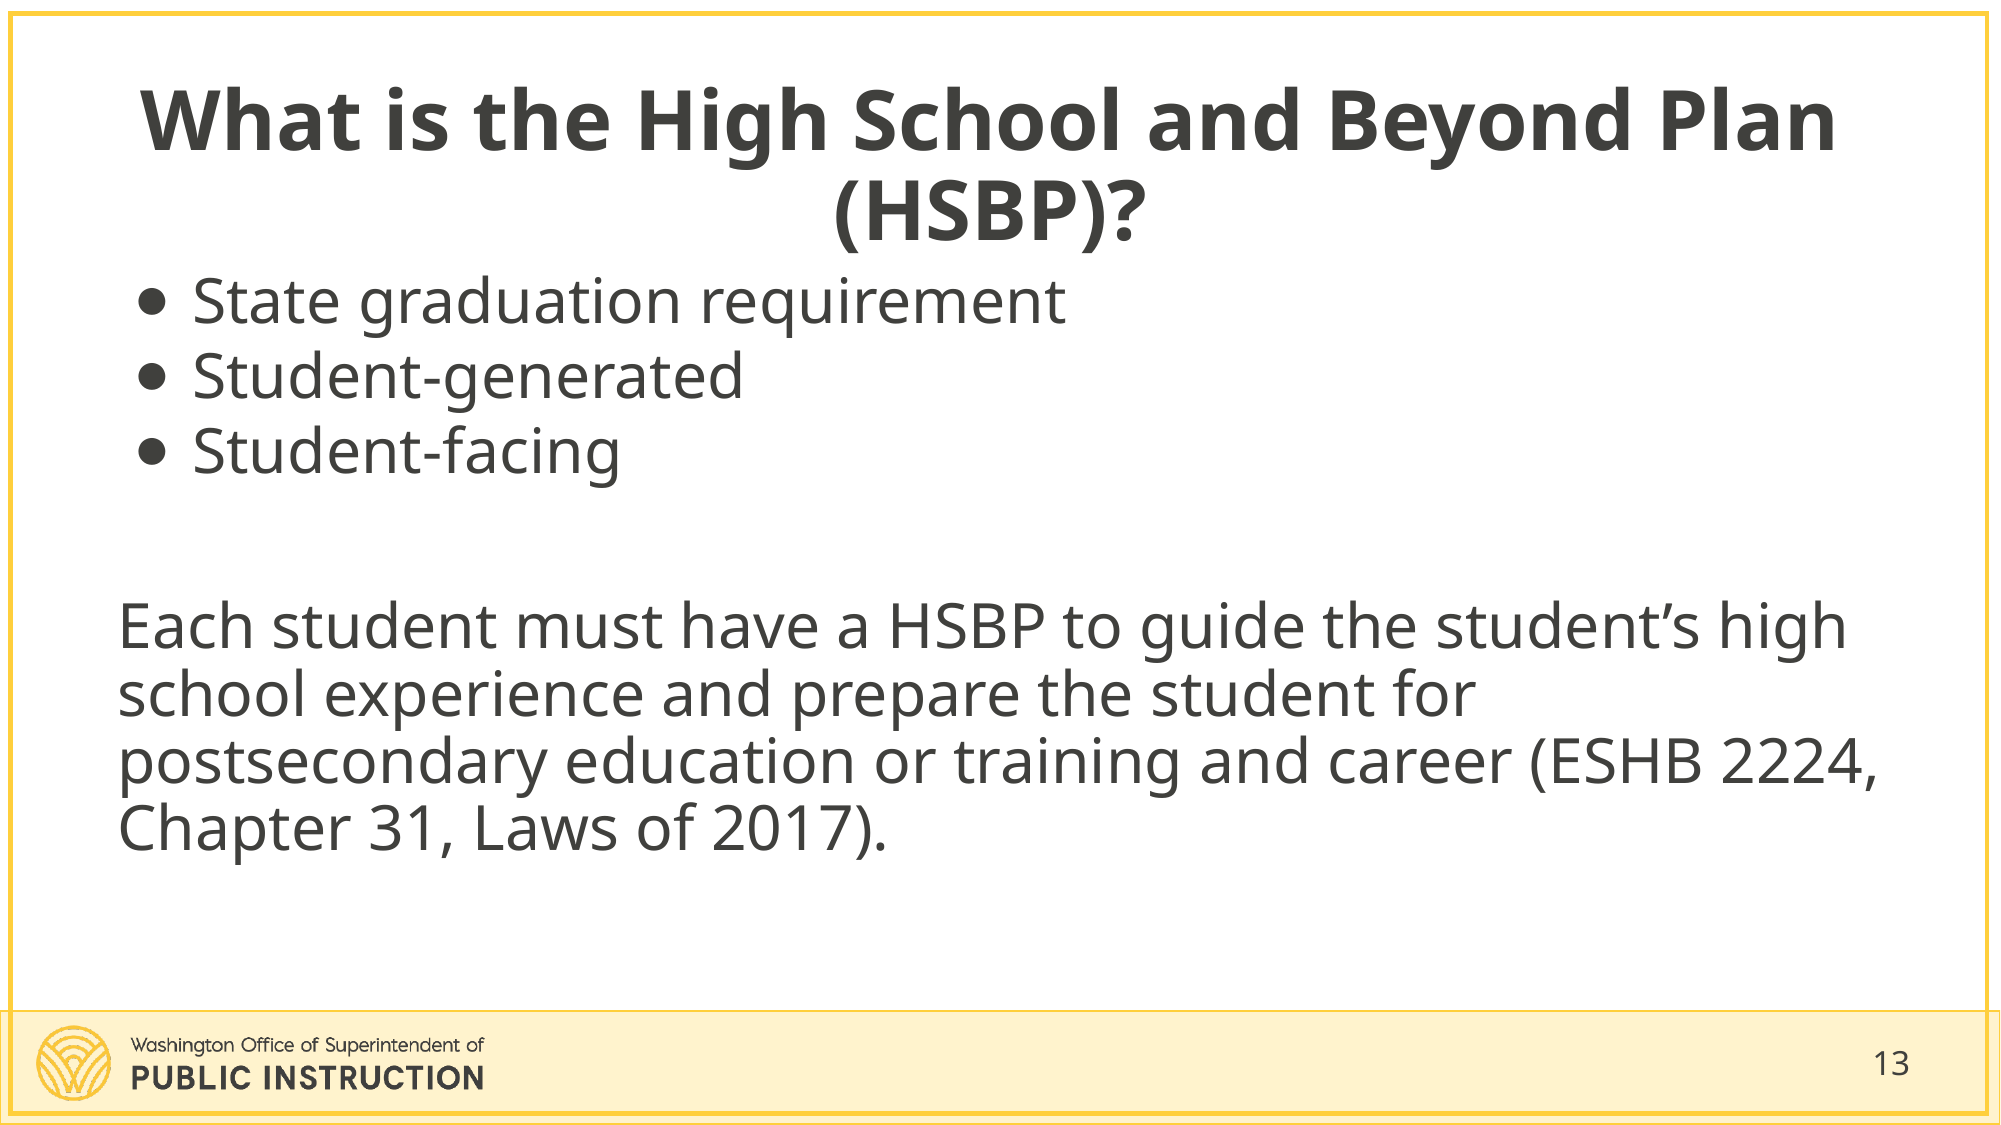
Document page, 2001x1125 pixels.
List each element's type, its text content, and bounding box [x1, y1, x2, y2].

slide_number 13 [1857, 1034, 1963, 1095]
title What is the High School and Beyond Plan (HSBP)? [68, 59, 1914, 278]
picture [36, 1025, 485, 1101]
list State graduation requirement Student-generated Student-facing Each student must have a HSBP to guide the student’s high school experience and prepare the student for postsecondary education or training and career (ESHB 2224, Chapter 31, Laws of 2017). [102, 253, 1898, 977]
